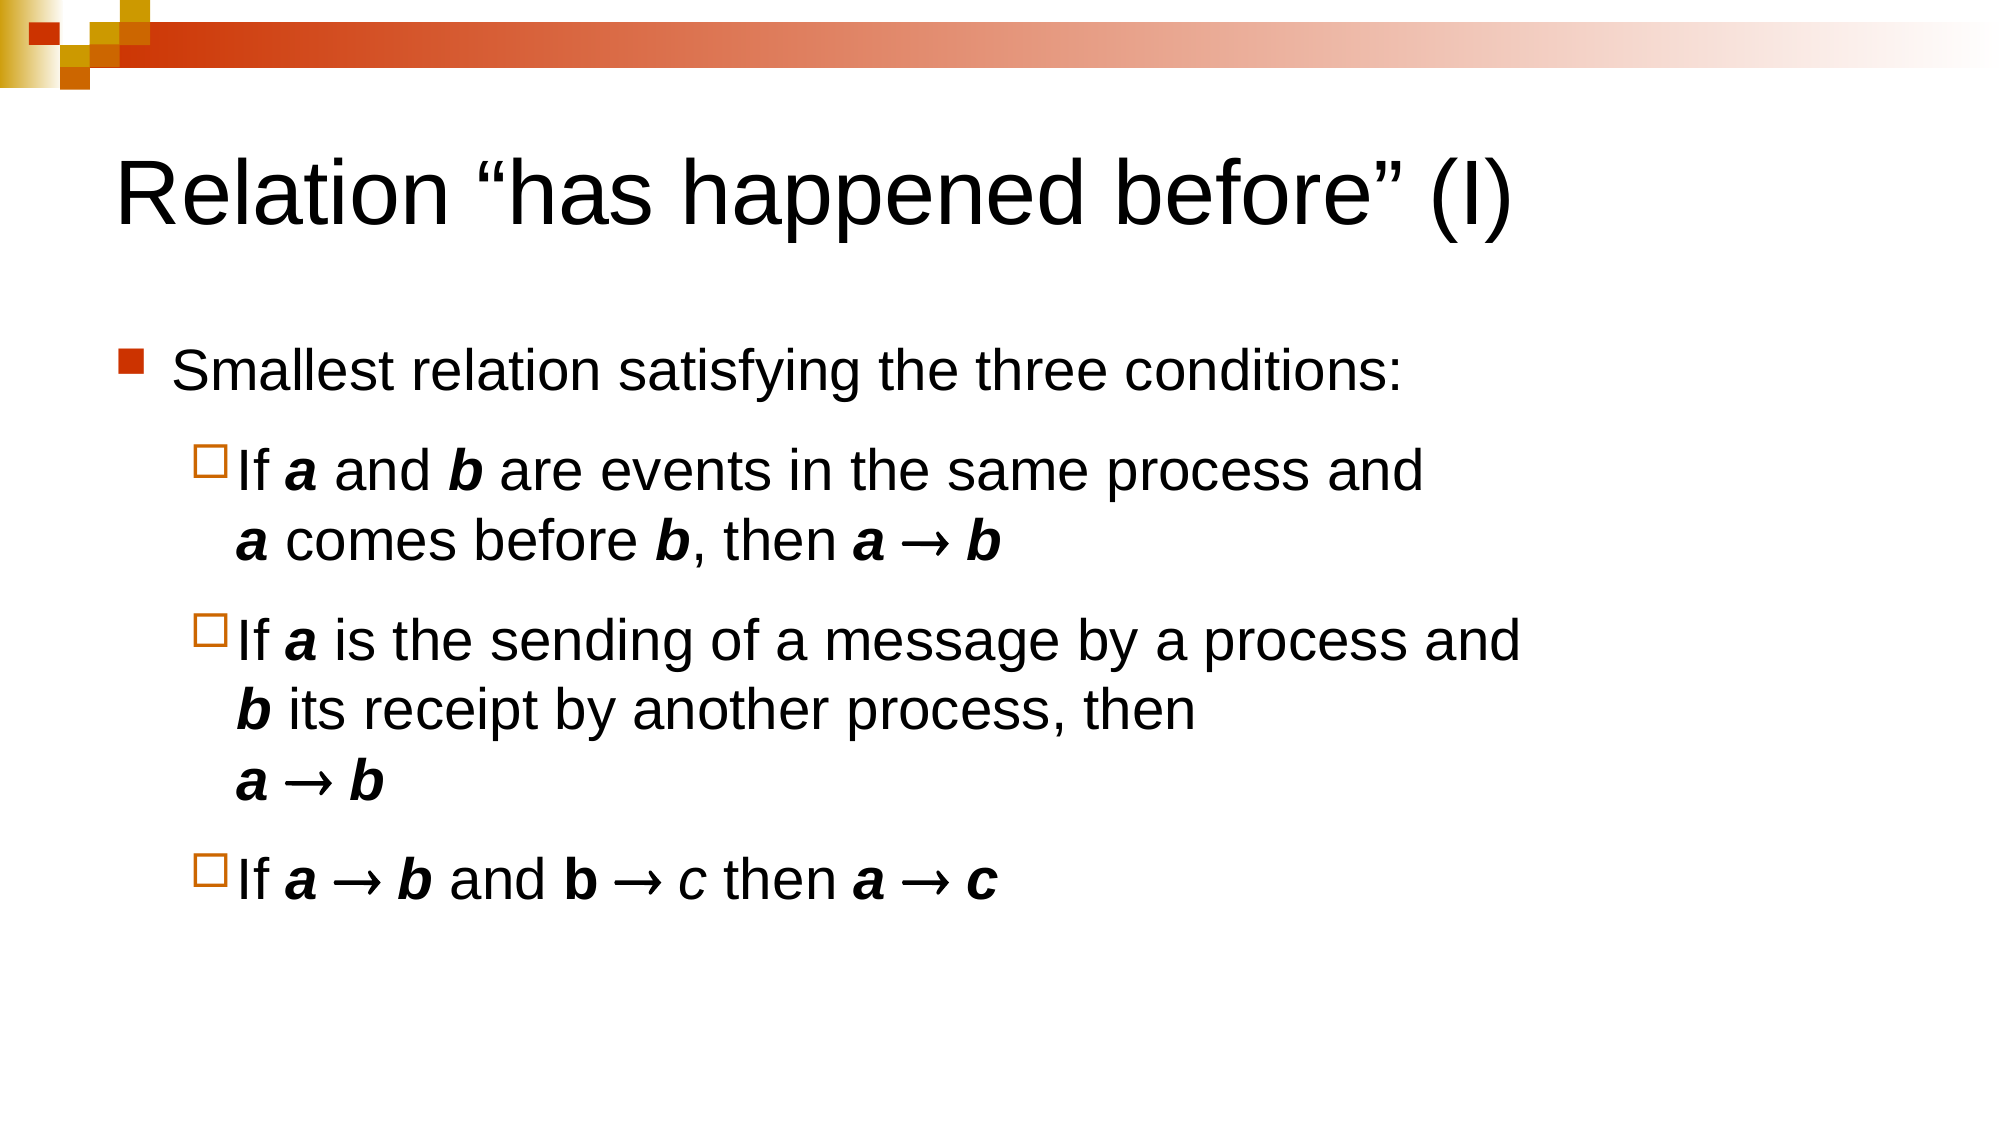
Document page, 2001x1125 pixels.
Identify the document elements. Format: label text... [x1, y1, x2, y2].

title Relation “has happened before” (I) [99, 75, 1900, 300]
list Smallest relation satisfying the three conditions: If a and b are events in the same process and a comes before b, then a  b If a is the sending of a message by a process and b its receipt by another process, then a  b If a  b and b  c then a  c [99, 324, 1900, 963]
